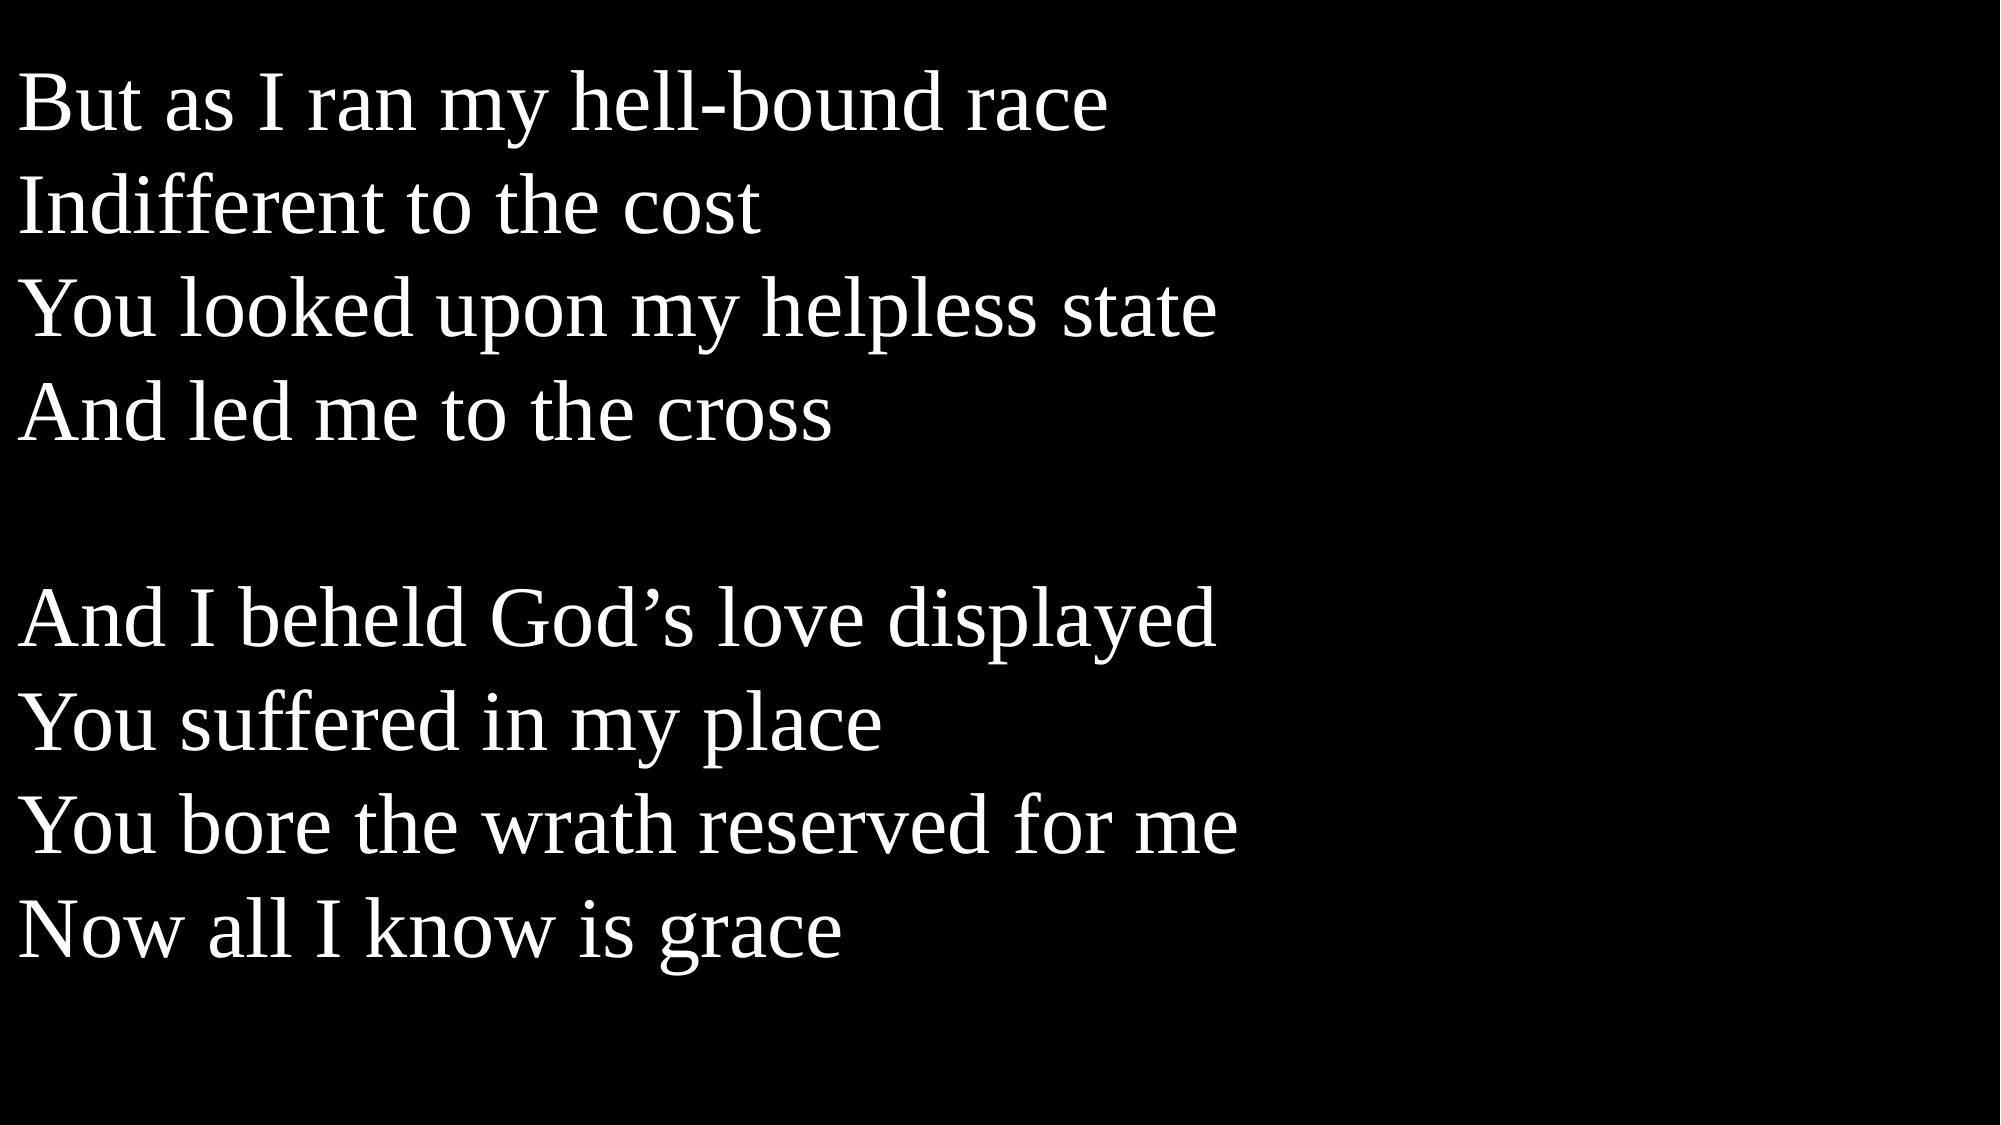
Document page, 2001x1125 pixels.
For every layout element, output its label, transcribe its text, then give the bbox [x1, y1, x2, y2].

text_box But as I ran my hell-bound race Indifferent to the cost You looked upon my helpless state And led me to the cross And I beheld God’s love displayed You suffered in my place You bore the wrath reserved for me Now all I know is grace [0, 35, 1929, 1060]
